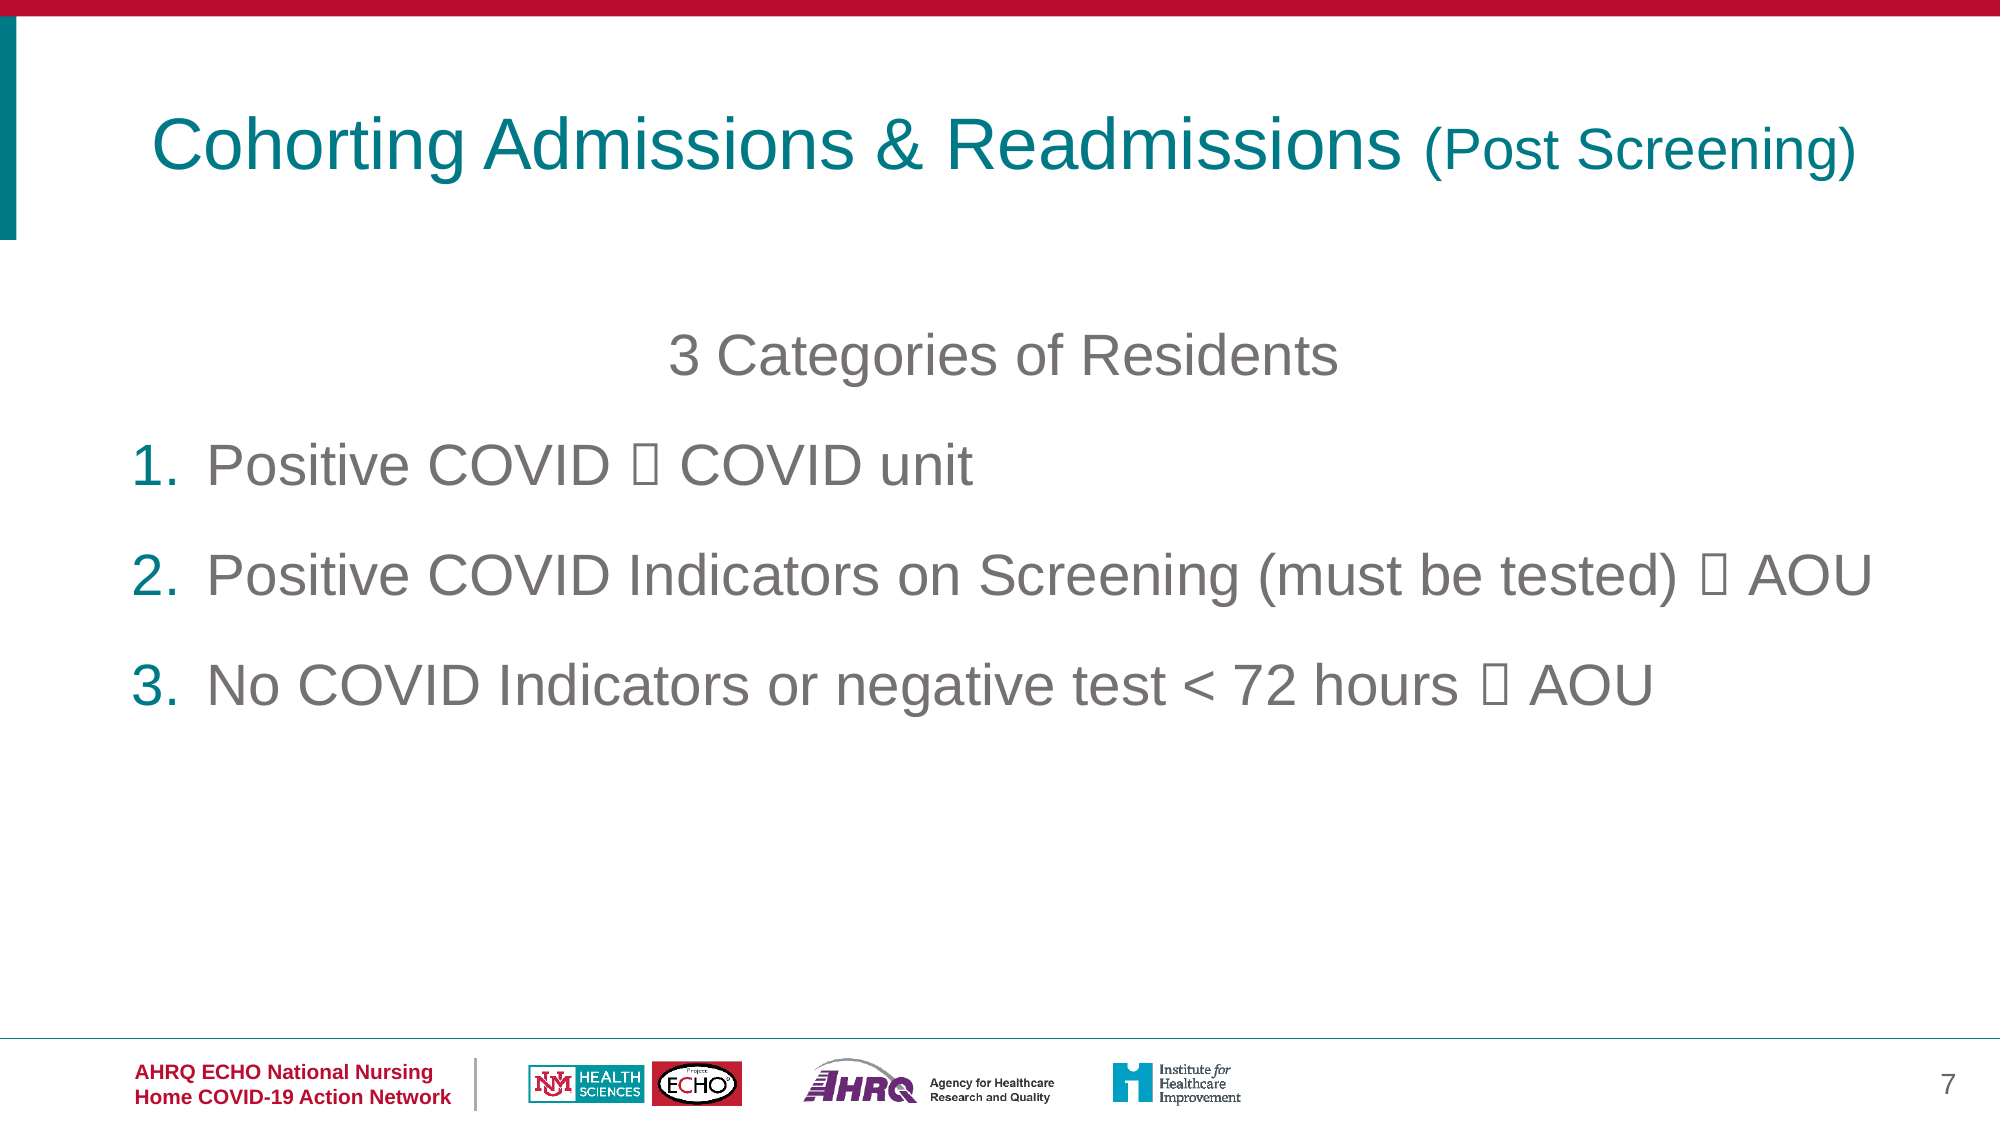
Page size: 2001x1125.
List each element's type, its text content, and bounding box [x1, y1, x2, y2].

picture [1110, 1049, 1243, 1119]
list 3 Categories of Residents Positive COVID  COVID unit Positive COVID Indicators on Screening (must be tested)  AOU No COVID Indicators or negative test < 72 hours  AOU [117, 302, 1892, 896]
picture [520, 1054, 750, 1113]
picture [802, 1057, 1057, 1105]
list Cohorting Admissions & Readmissions (Post Screening) [117, 98, 1894, 182]
